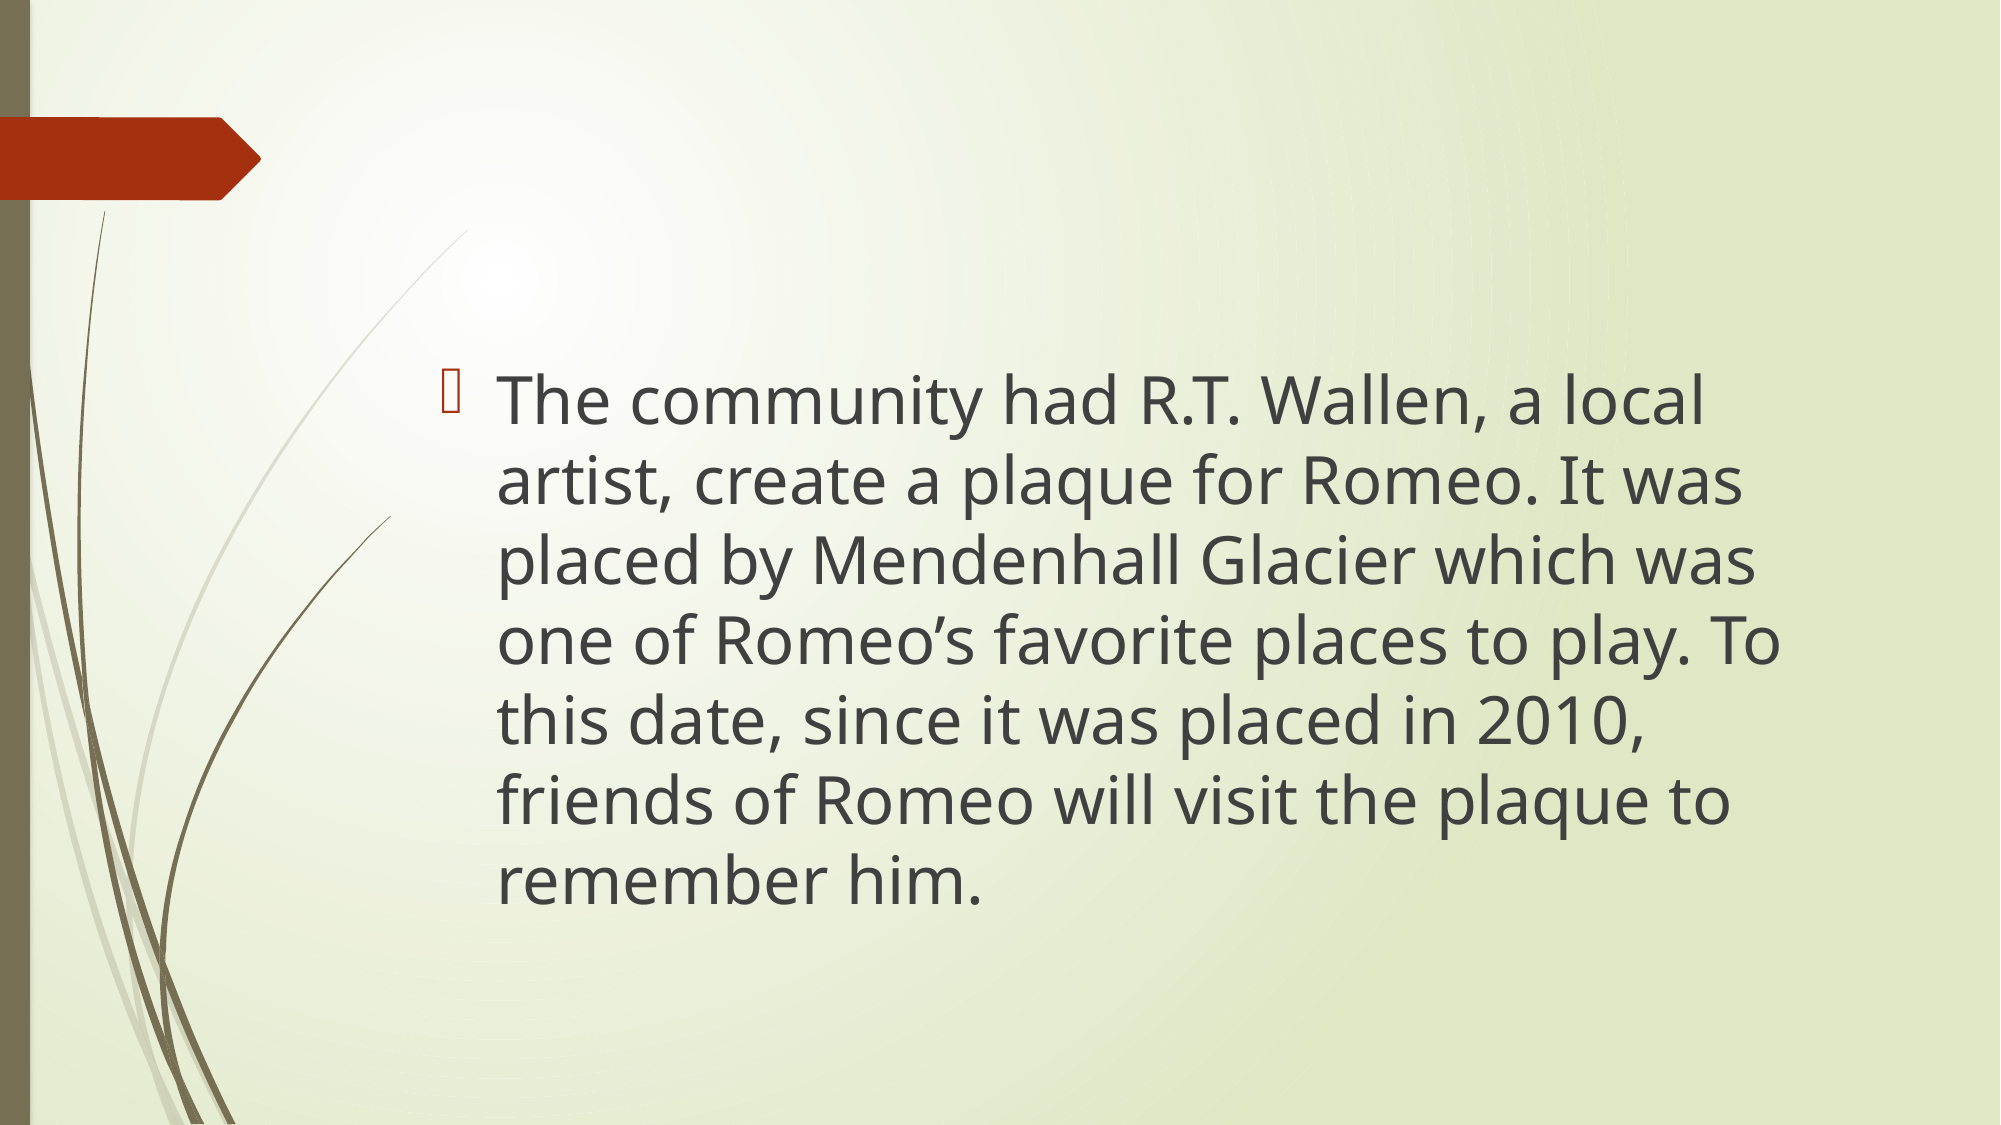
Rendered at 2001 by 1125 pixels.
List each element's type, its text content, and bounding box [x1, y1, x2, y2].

list The community had R.T. Wallen, a local artist, create a plaque for Romeo. It was placed by Mendenhall Glacier which was one of Romeo’s favorite places to play. To this date, since it was placed in 2010, friends of Romeo will visit the plaque to remember him. [424, 350, 1888, 970]
